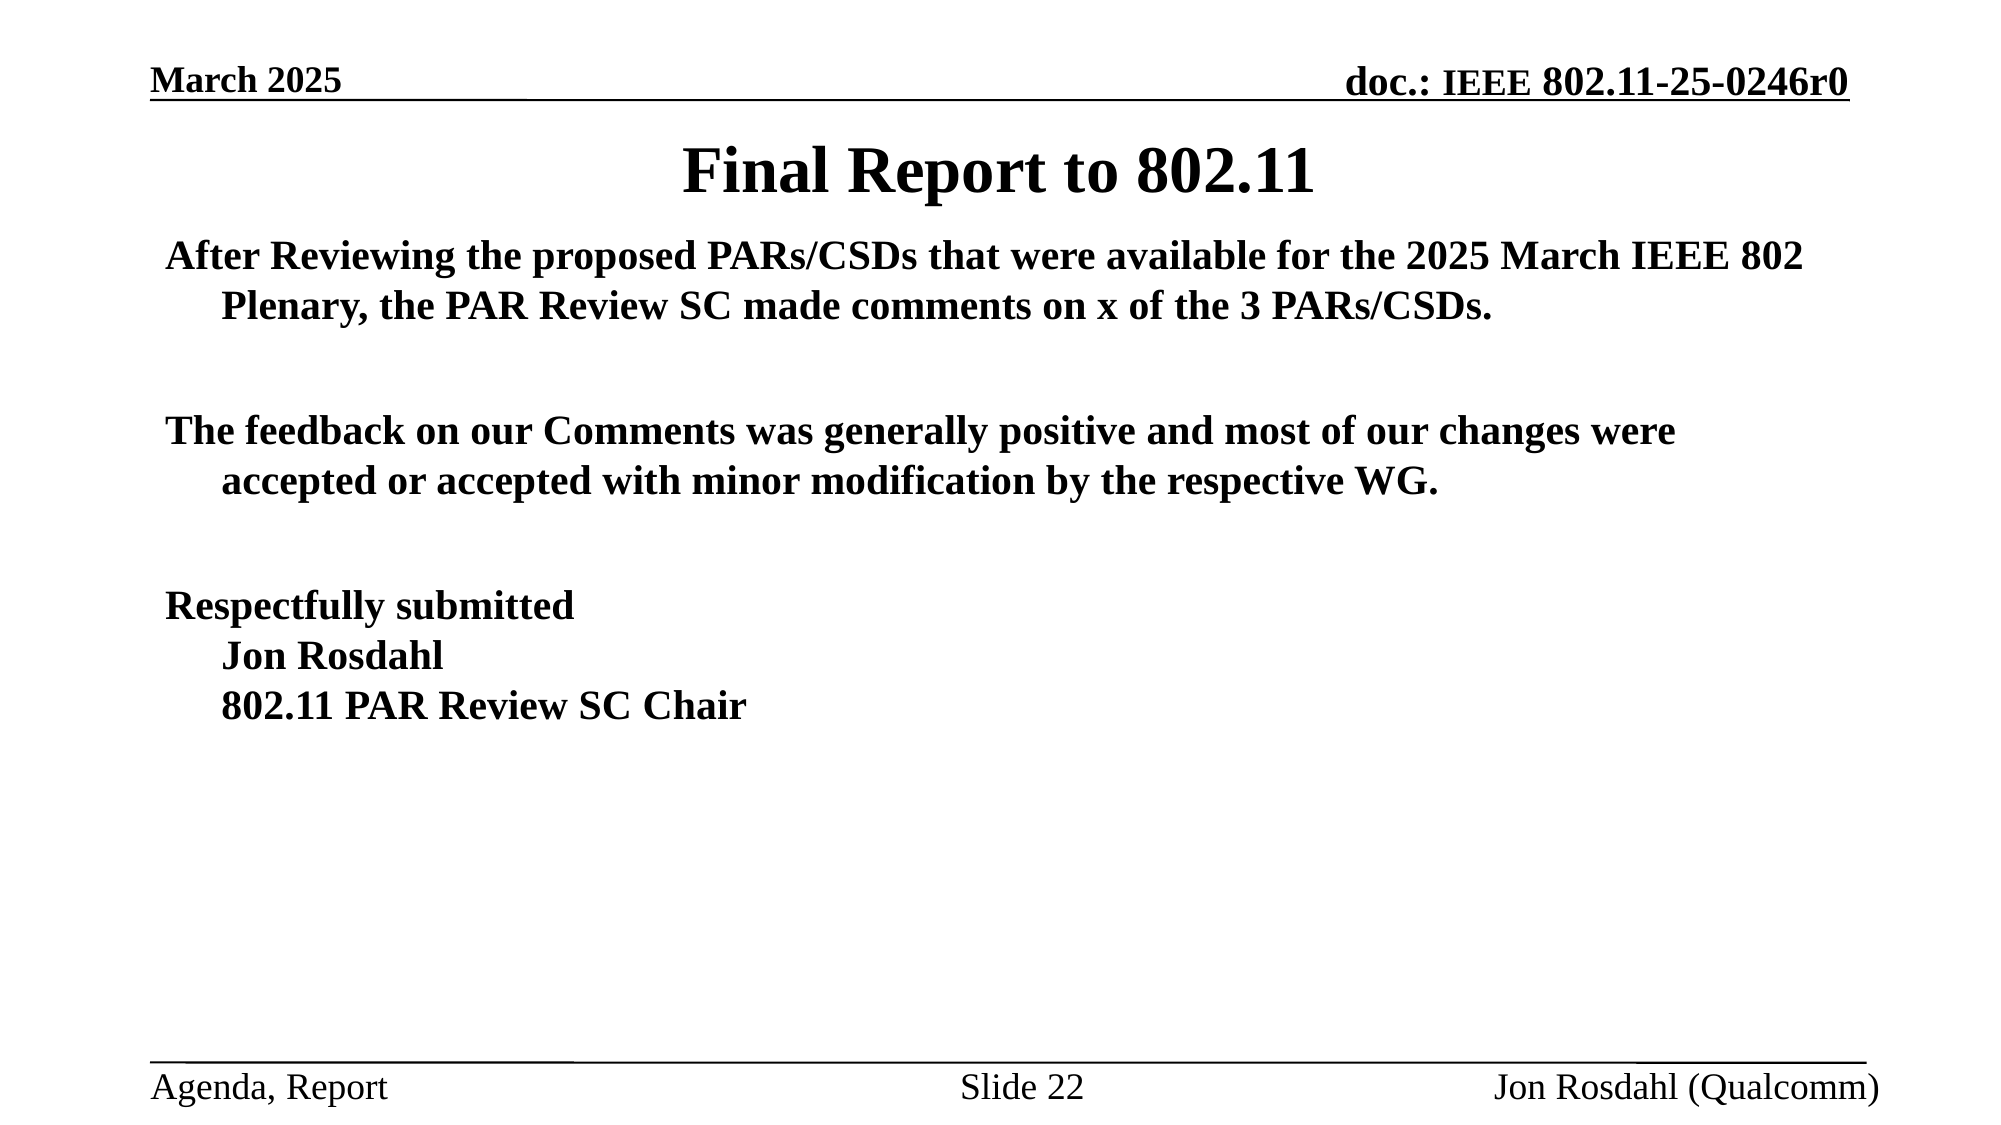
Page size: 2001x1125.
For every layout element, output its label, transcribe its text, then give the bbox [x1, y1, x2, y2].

title Final Report to 802.11 [149, 112, 1850, 219]
slide_number Slide 22 [950, 1061, 1095, 1125]
footer Jon Rosdahl (Qualcomm) [1436, 1061, 1881, 1108]
list After Reviewing the proposed PARs/CSDs that were available for the 2025 March IEEE 802 Plenary, the PAR Review SC made comments on x of the 3 PARs/CSDs. The feedback on our Comments was generally positive and most of our changes were accepted or accepted with minor modification by the respective WG. Respectfully submitted Jon Rosdahl 802.11 PAR Review SC Chair [149, 219, 1850, 1000]
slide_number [149, 49, 431, 100]
